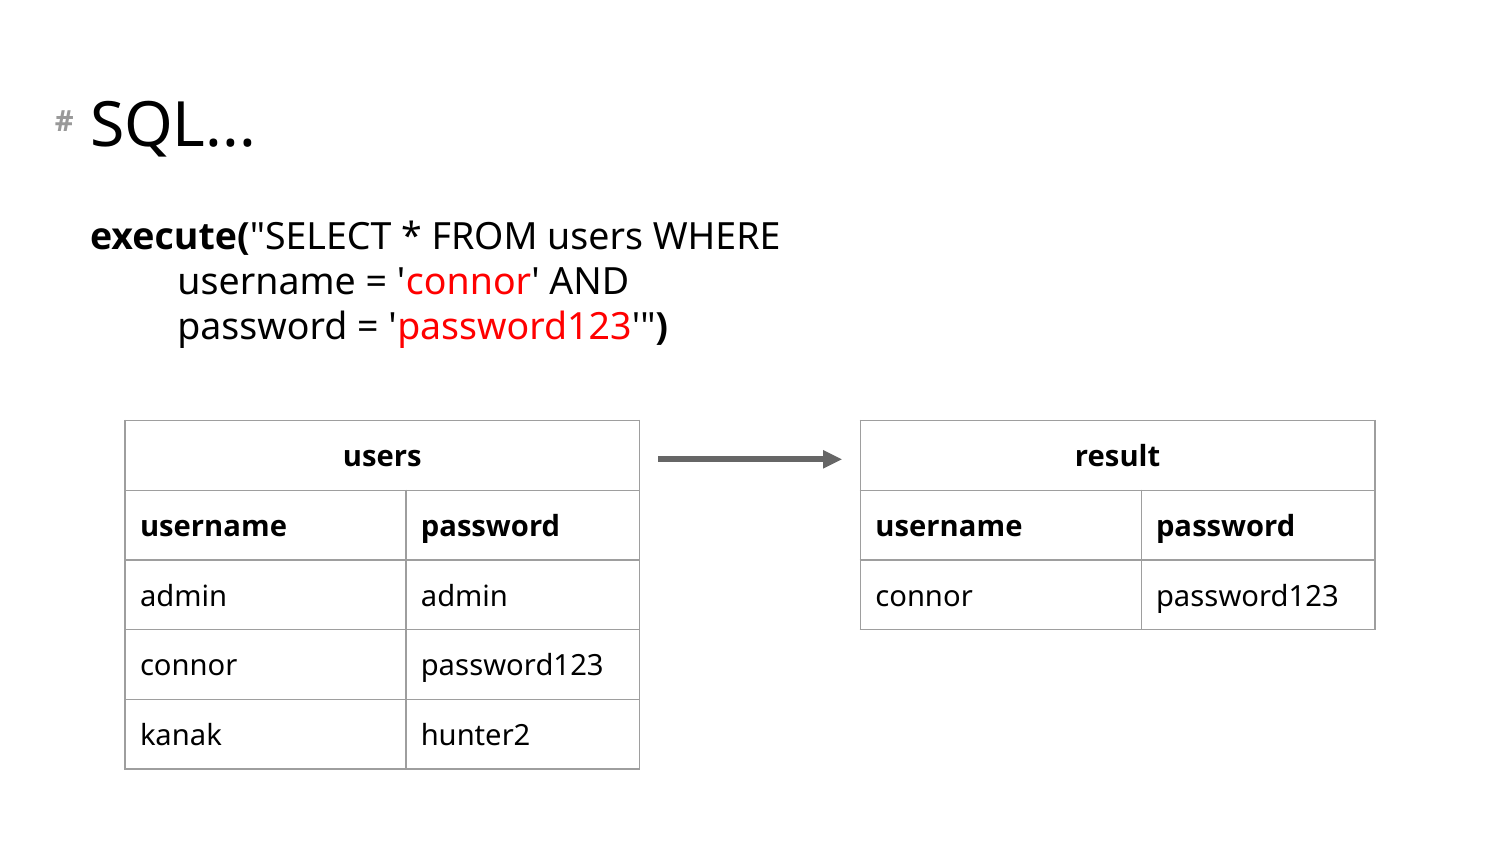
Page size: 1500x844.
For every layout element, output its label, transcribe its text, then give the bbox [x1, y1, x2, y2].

table_cell username [861, 491, 1141, 559]
table_cell password123 [1142, 561, 1374, 629]
table_cell kanak [126, 700, 405, 768]
table_cell password123 [407, 630, 639, 699]
table_cell password [407, 491, 639, 559]
table_cell admin [407, 561, 639, 629]
table_cell admin [126, 561, 405, 629]
table_header result [861, 421, 1374, 490]
table_cell hunter2 [407, 700, 639, 768]
table_cell connor [126, 630, 405, 699]
table_cell username [126, 491, 405, 559]
table_cell password [1142, 491, 1374, 559]
table_cell connor [861, 561, 1141, 629]
list execute("SELECT * FROM users WHERE username = 'connor' AND password = 'password123'") [75, 196, 1425, 808]
table_header users [126, 421, 639, 490]
title SQL... [75, 33, 1425, 175]
